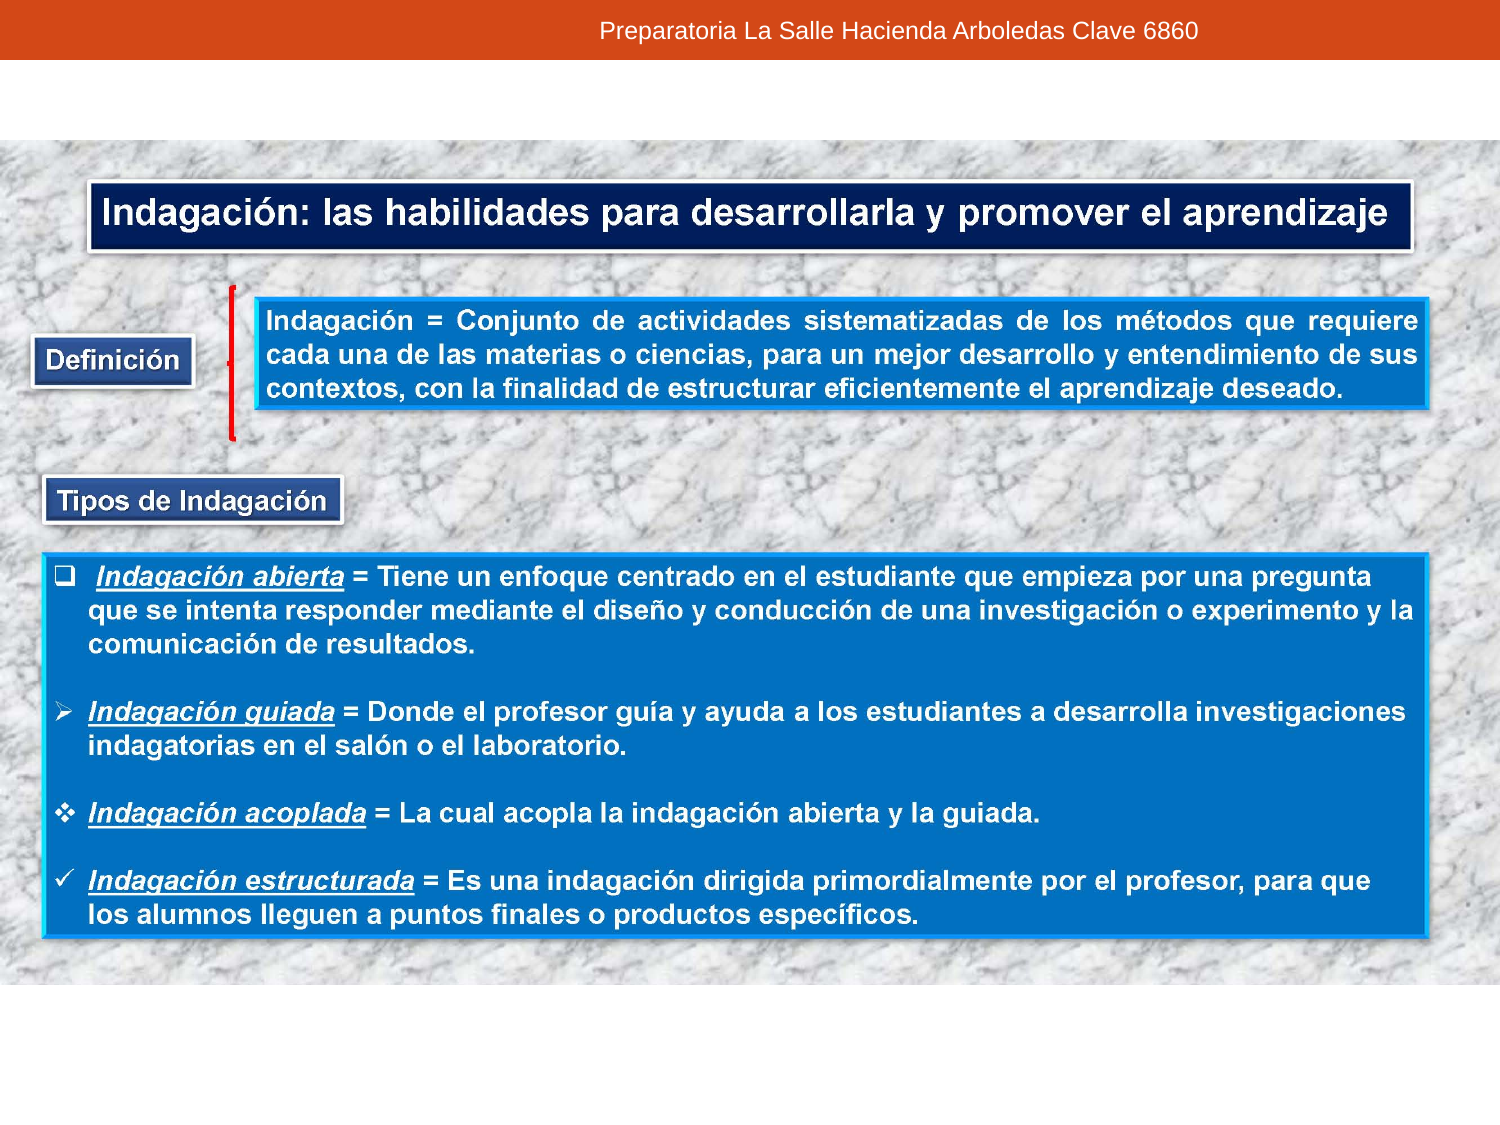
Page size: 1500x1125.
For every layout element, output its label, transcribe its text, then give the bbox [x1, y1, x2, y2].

picture [0, 140, 1500, 985]
footer Preparatoria La Salle Hacienda Arboledas Clave 6860 [562, 3, 1238, 57]
